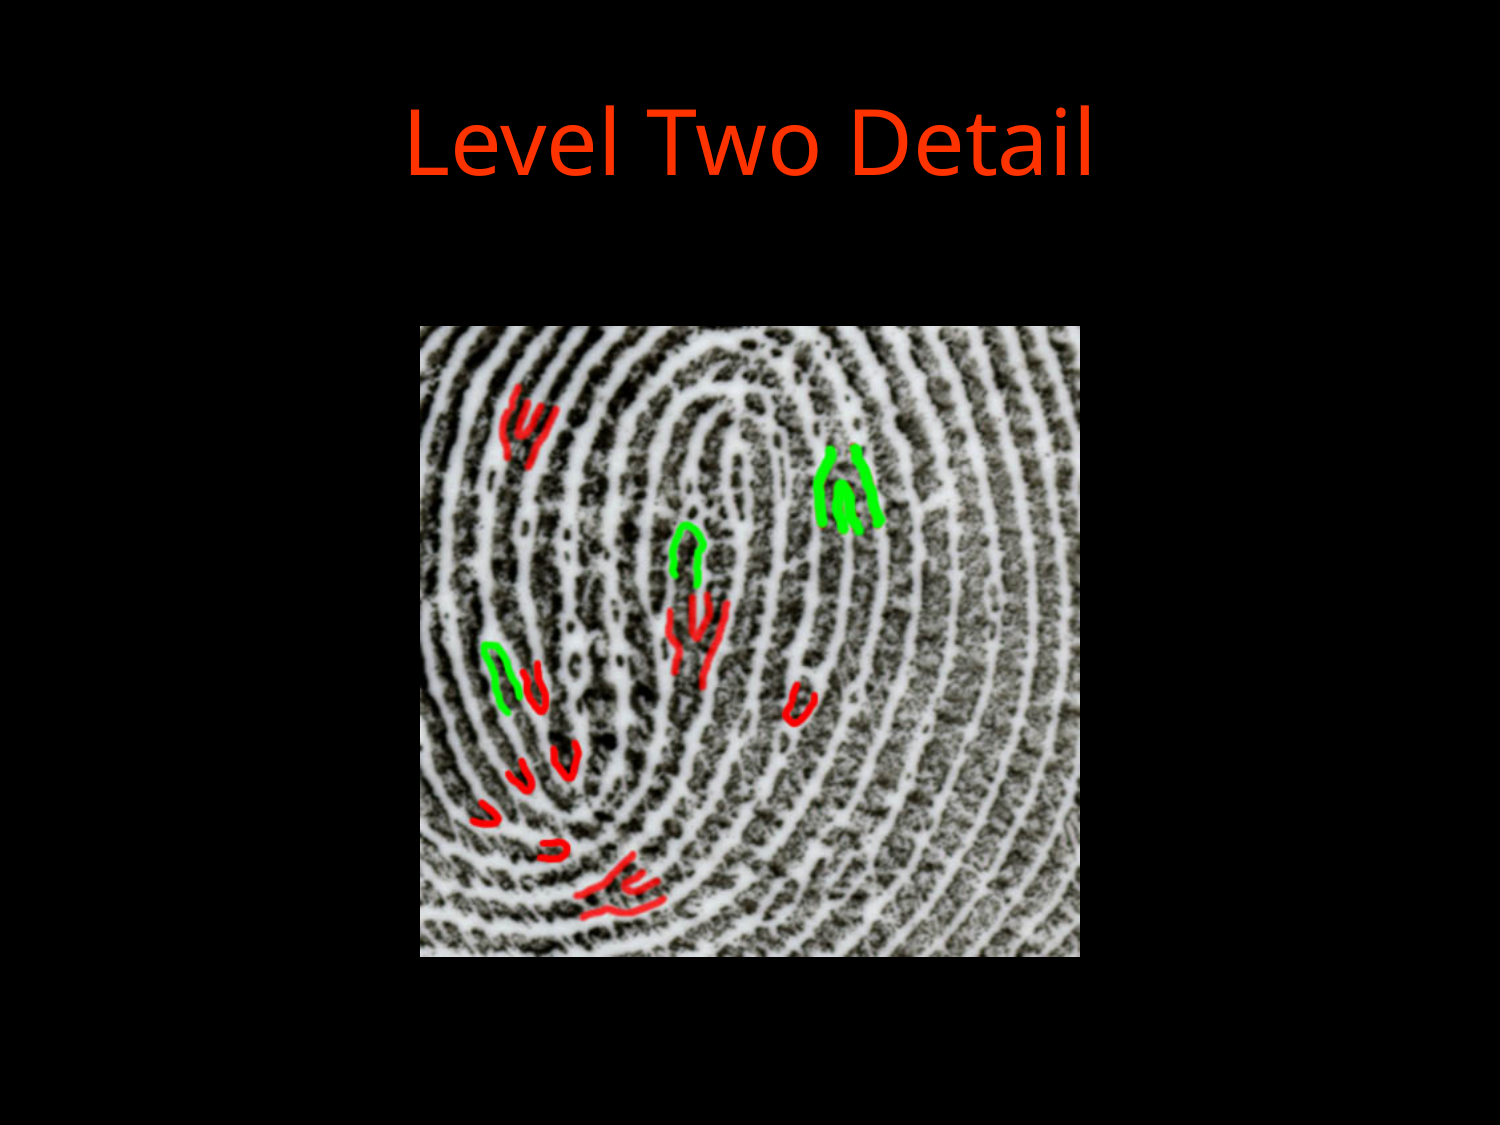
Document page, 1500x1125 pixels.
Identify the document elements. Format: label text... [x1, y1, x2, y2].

title Level Two Detail [75, 45, 1425, 233]
picture [420, 326, 1080, 957]
